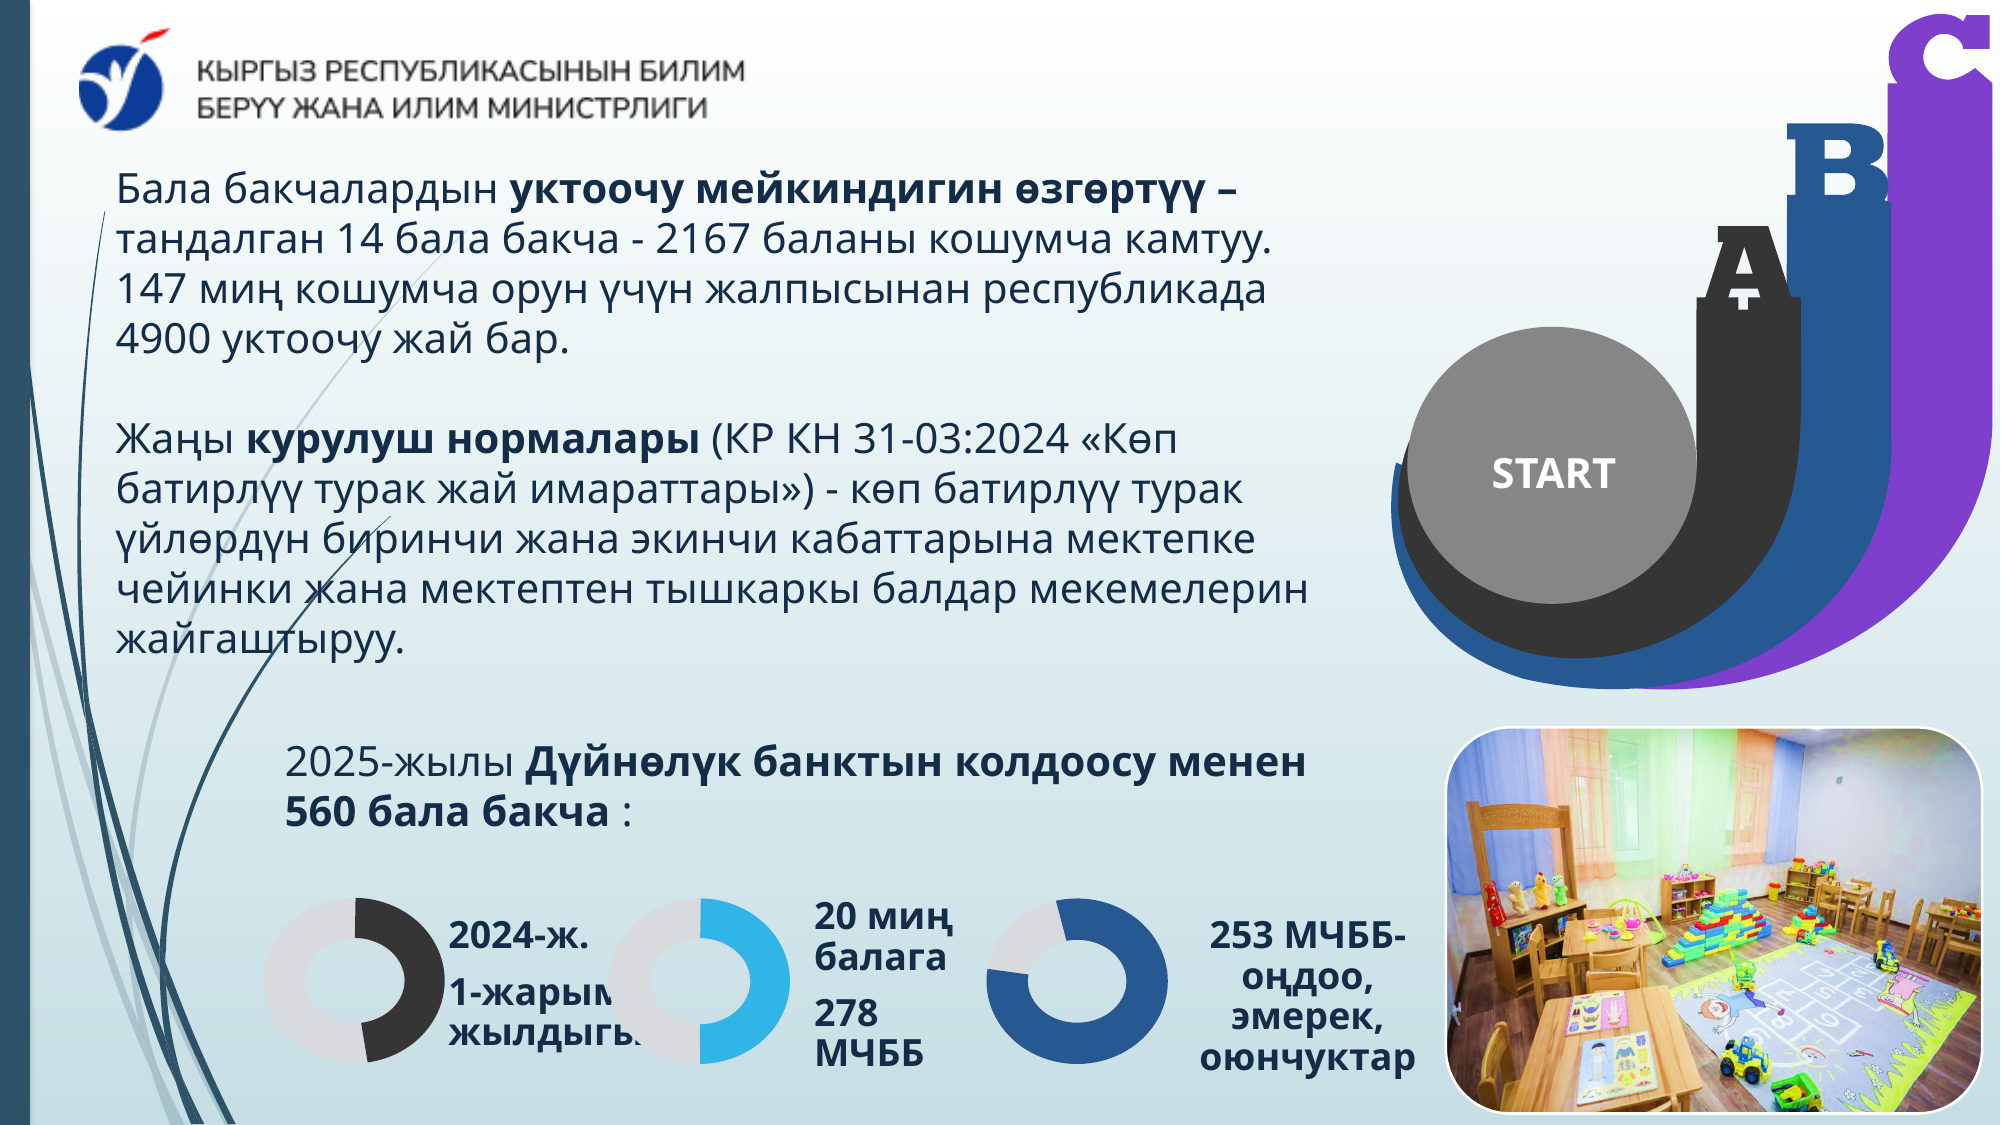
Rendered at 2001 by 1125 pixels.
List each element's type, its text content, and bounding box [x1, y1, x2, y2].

text_box [1786, 123, 1892, 620]
text_box [1444, 726, 1984, 1115]
text_box 253 МЧББ-оңдоо, эмерек, оюнчуктар [1169, 916, 1446, 1083]
text_box 2025-жылы Дүйнөлүк банктын колдоосу менен 560 бала бакча : [270, 727, 1346, 843]
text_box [1366, 225, 1809, 700]
text_box Бала бакчалардын уктоочу мейкиндигин өзгөртүү – тандалган 14 бала бакча - 2167 баланы кошумча камтуу. 147 миң кошумча орун үчүн жалпысынан республикада 4900 уктоочу жай бар. Жаңы курулуш нормалары (КР КН 31-03:2024 «Көп батирлүү турак жай имараттары») - көп батирлүү турак үйлөрдүн биринчи жана экинчи кабаттарына мектепке чейинки жана мектептен тышкаркы балдар мекемелерин жайгаштыруу. [100, 154, 1370, 670]
text_box [1812, 13, 1993, 660]
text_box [263, 897, 1169, 1065]
picture [78, 28, 750, 133]
